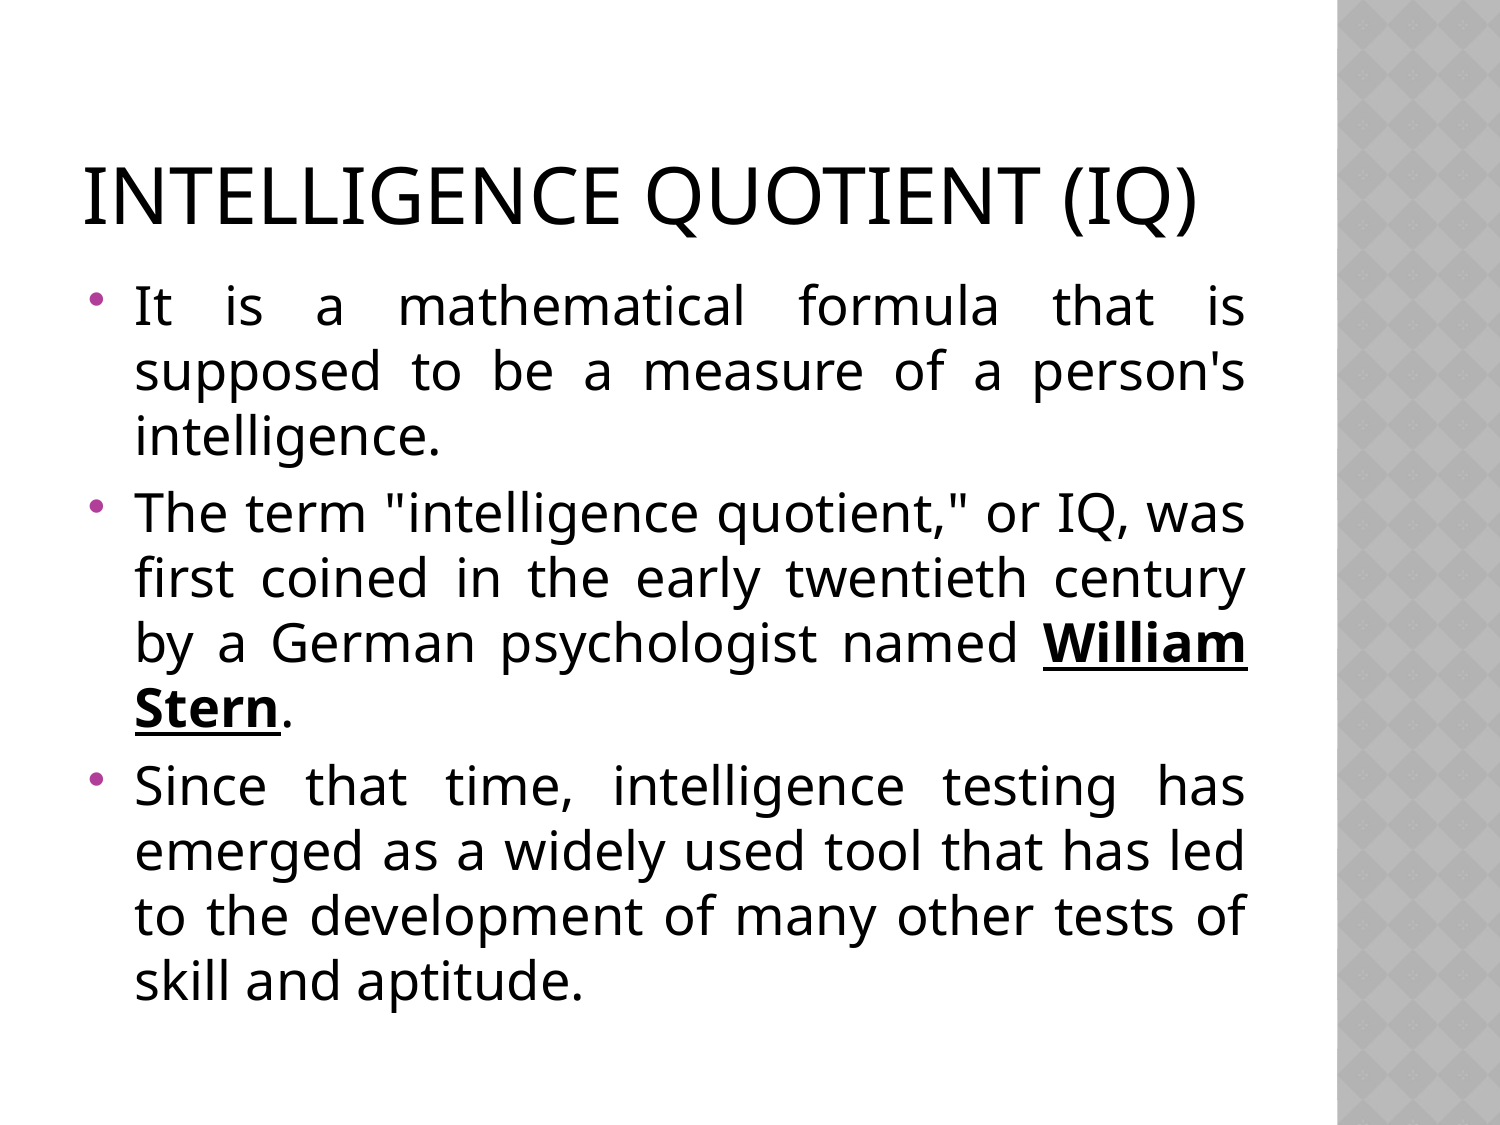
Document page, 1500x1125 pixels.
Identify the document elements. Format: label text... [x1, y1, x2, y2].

title Intelligence Quotient (IQ) [75, 52, 1263, 240]
list It is a mathematical formula that is supposed to be a measure of a person's intelligence. The term "intelligence quotient," or IQ, was first coined in the early twentieth century by a German psychologist named William Stern. Since that time, intelligence testing has emerged as a widely used tool that has led to the development of many other tests of skill and aptitude. [75, 264, 1263, 1059]
